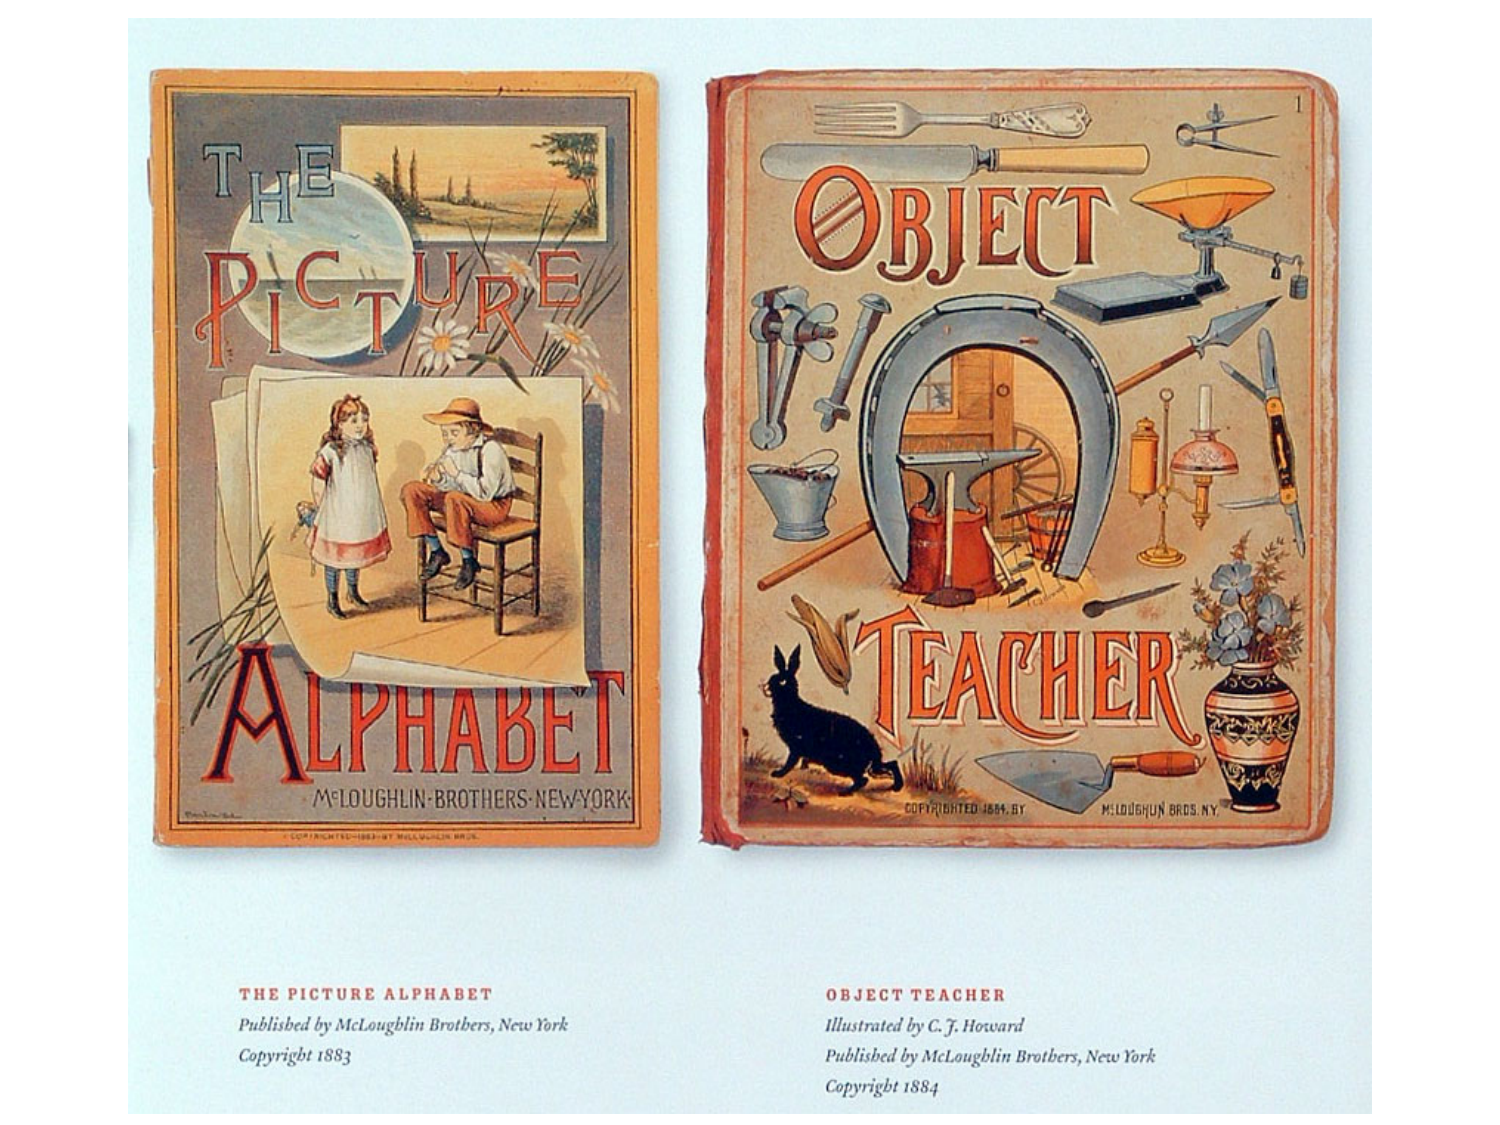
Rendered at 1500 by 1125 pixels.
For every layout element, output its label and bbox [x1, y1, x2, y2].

list [128, 18, 1372, 1114]
